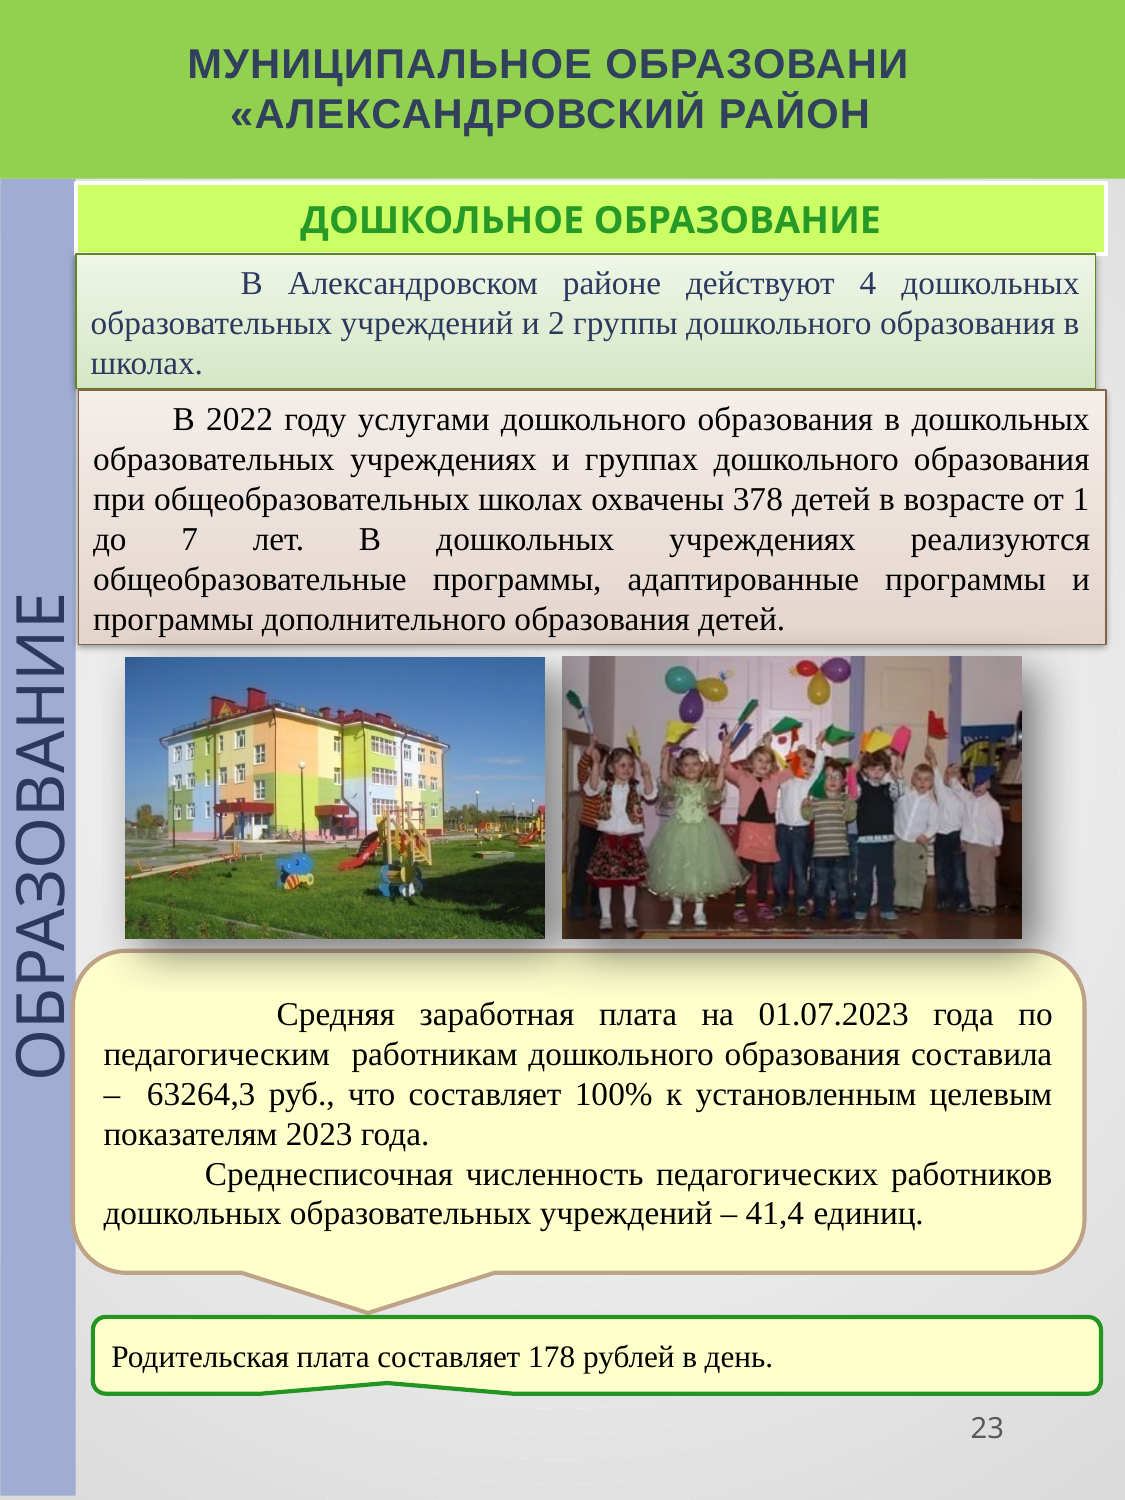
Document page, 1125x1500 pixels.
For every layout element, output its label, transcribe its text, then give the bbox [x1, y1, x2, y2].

text_box Родительская плата составляет 178 рублей в день. [92, 1316, 1101, 1394]
text_box Средняя заработная плата на 01.07.2023 года по педагогическим работникам дошкольного образования составила – 63264,3 руб., что составляет 100% к установленным целевым показателям 2023 года. Среднесписочная численность педагогических работников дошкольных образовательных учреждений – 41,4 единиц. [72, 952, 1085, 1314]
text_box МУНИЦИПАЛЬНОЕ ОБРАЗОВАНИЕ «АЛЕКСАНДРОВСКИЙ РАЙОН» [0, 0, 1125, 179]
text_box ДОШКОЛЬНОЕ ОБРАЗОВАНИЕ [75, 183, 1106, 254]
picture [125, 656, 545, 940]
text_box ОБРАЗОВАНИЕ [0, 179, 76, 1496]
slide_number 23 [966, 1388, 1110, 1469]
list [562, 655, 1022, 940]
text_box В 2022 году услугами дошкольного образования в дошкольных образовательных учреждениях и группах дошкольного образования при общеобразовательных школах охвачены 378 детей в возрасте от 1 до 7 лет. В дошкольных учреждениях реализуются общеобразовательные программы, адаптированные программы и программы дополнительного образования детей. [78, 389, 1107, 645]
text_box В Александровском районе действуют 4 дошкольных образовательных учреждений и 2 группы дошкольного образования в школах. [75, 253, 1096, 389]
